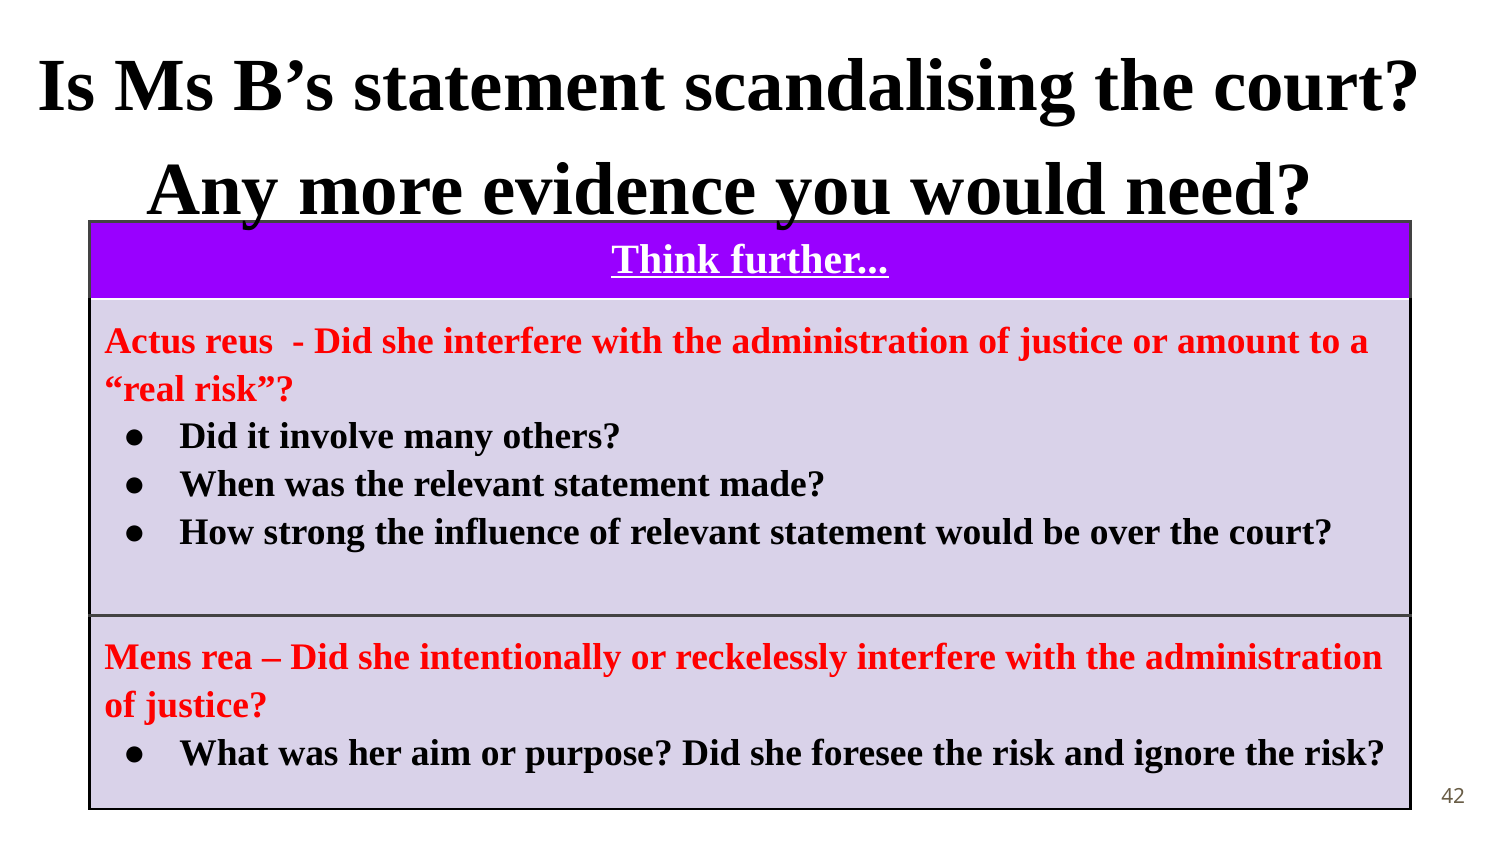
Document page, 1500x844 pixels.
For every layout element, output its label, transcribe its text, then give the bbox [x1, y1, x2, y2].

table_header Think further... [91, 223, 1409, 298]
table_cell Actus reus - Did she interfere with the administration of justice or amount to a “real risk”? Did it involve many others? When was the relevant statement made? How strong the influence of relevant statement would be over the court? [91, 300, 1409, 614]
table_cell Mens rea – Did she intentionally or reckelessly interfere with the administration of justice? What was her aim or purpose? Did she foresee the risk and ignore the risk? [91, 617, 1409, 808]
title Is Ms B’s statement scandalising the court? Any more evidence you would need? [20, 7, 1440, 190]
slide_number 42 [1389, 764, 1480, 830]
